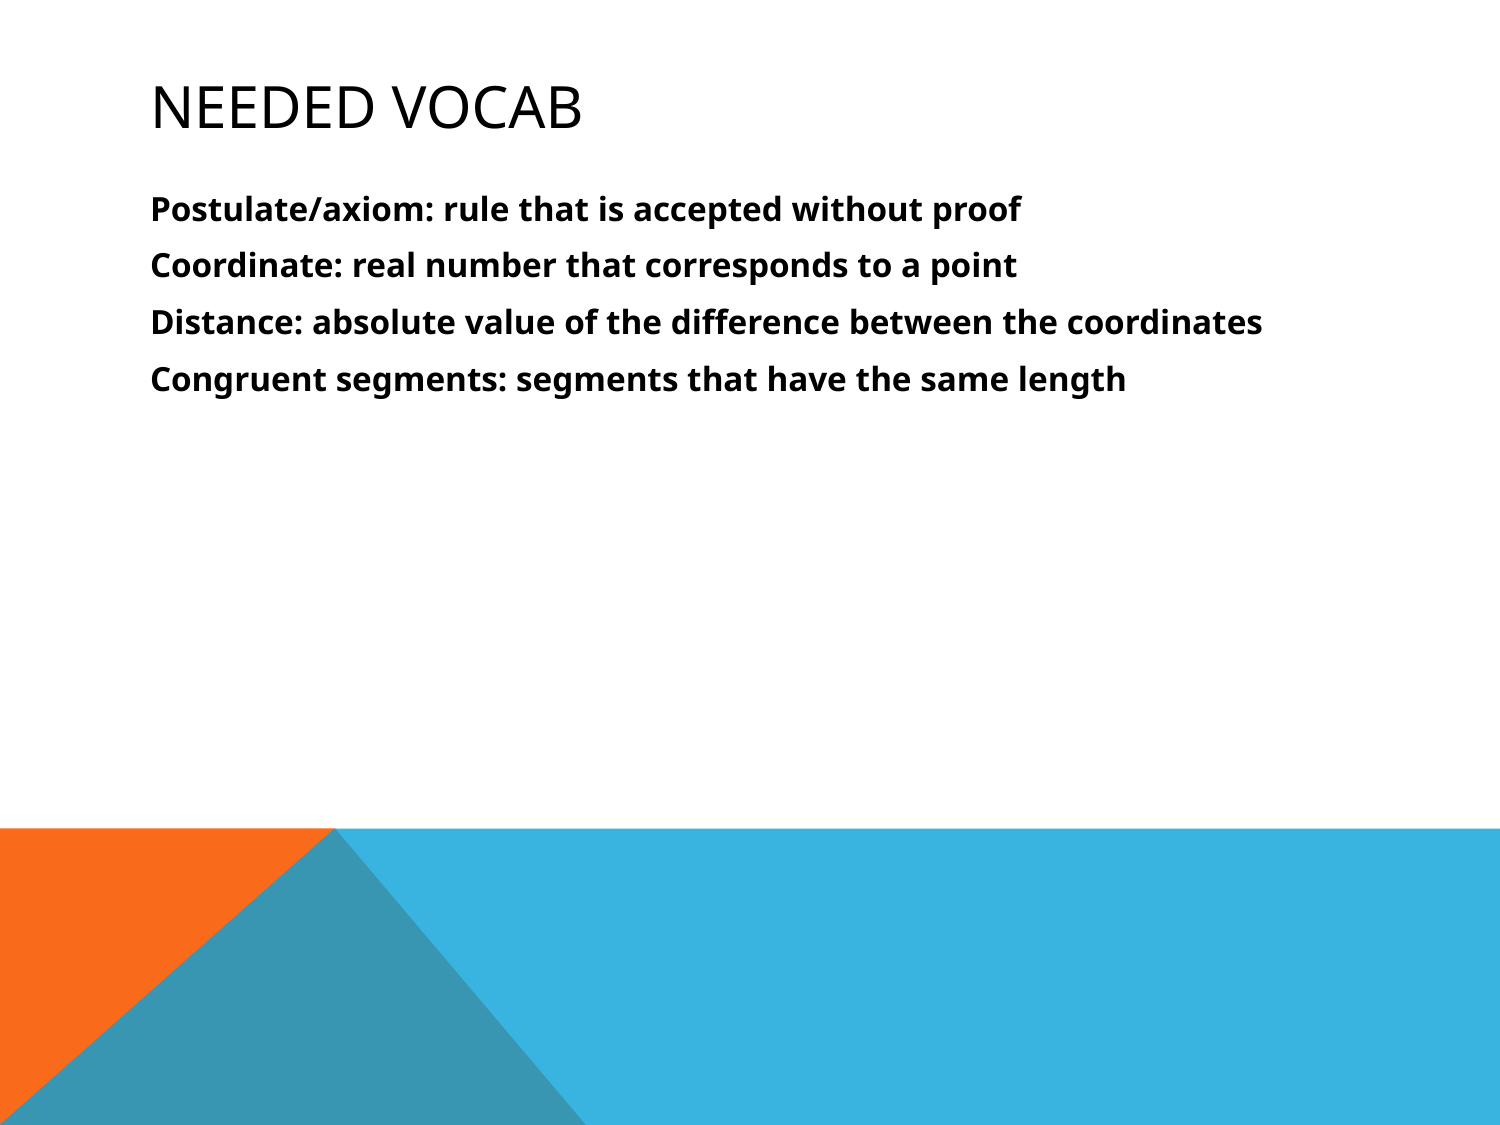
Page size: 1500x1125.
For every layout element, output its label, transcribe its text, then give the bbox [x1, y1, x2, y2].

title Needed vocab [135, 60, 1369, 150]
list Postulate/axiom: rule that is accepted without proof Coordinate: real number that corresponds to a point Distance: absolute value of the difference between the coordinates Congruent segments: segments that have the same length [135, 180, 1369, 768]
